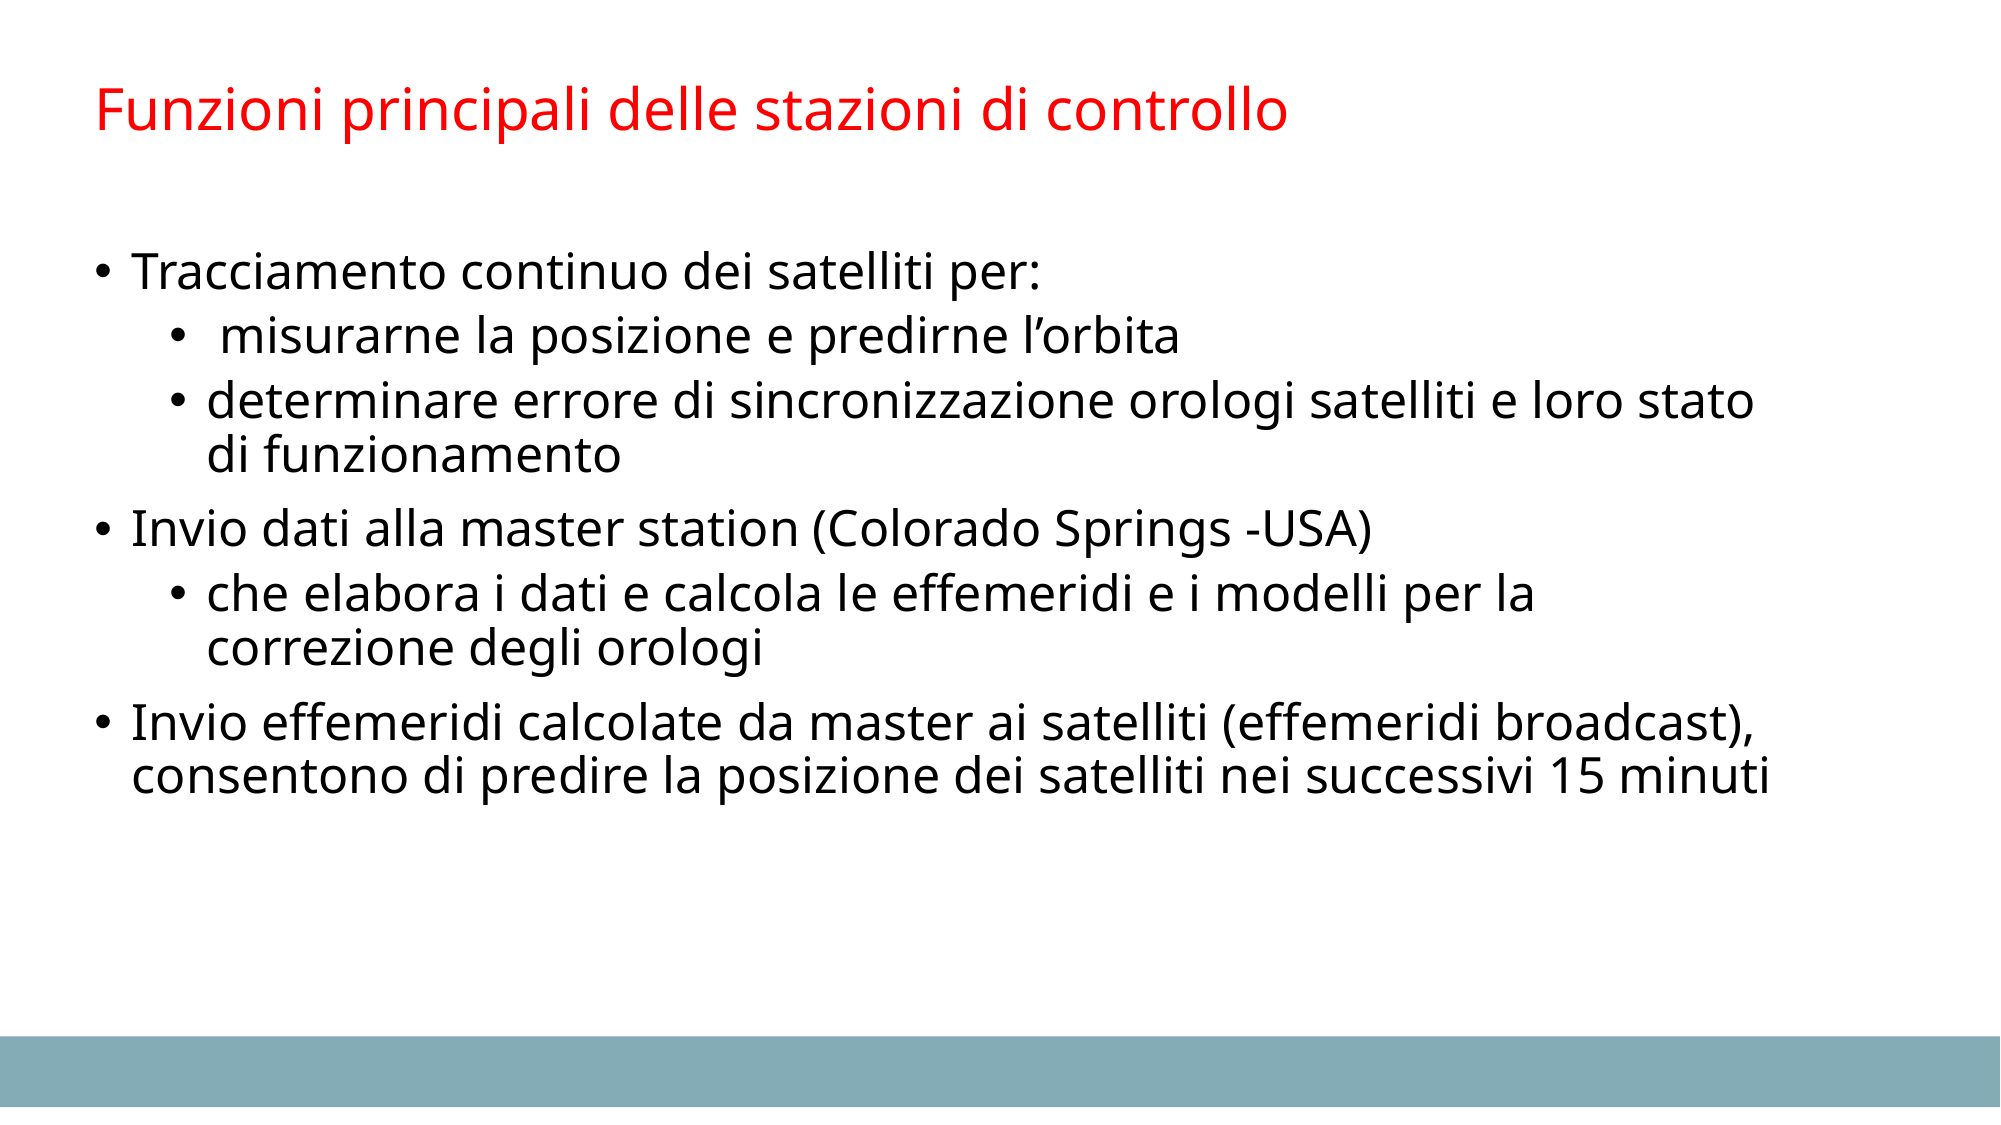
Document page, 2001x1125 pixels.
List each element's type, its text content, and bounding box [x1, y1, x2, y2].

title Funzioni principali delle stazioni di controllo [79, 3, 1805, 221]
list Tracciamento continuo dei satelliti per: misurarne la posizione e predirne l’orbita determinare errore di sincronizzazione orologi satelliti e loro stato di funzionamento Invio dati alla master station (Colorado Springs -USA) che elabora i dati e calcola le effemeridi e i modelli per la correzione degli orologi Invio effemeridi calcolate da master ai satelliti (effemeridi broadcast), consentono di predire la posizione dei satelliti nei successivi 15 minuti [79, 238, 1805, 953]
